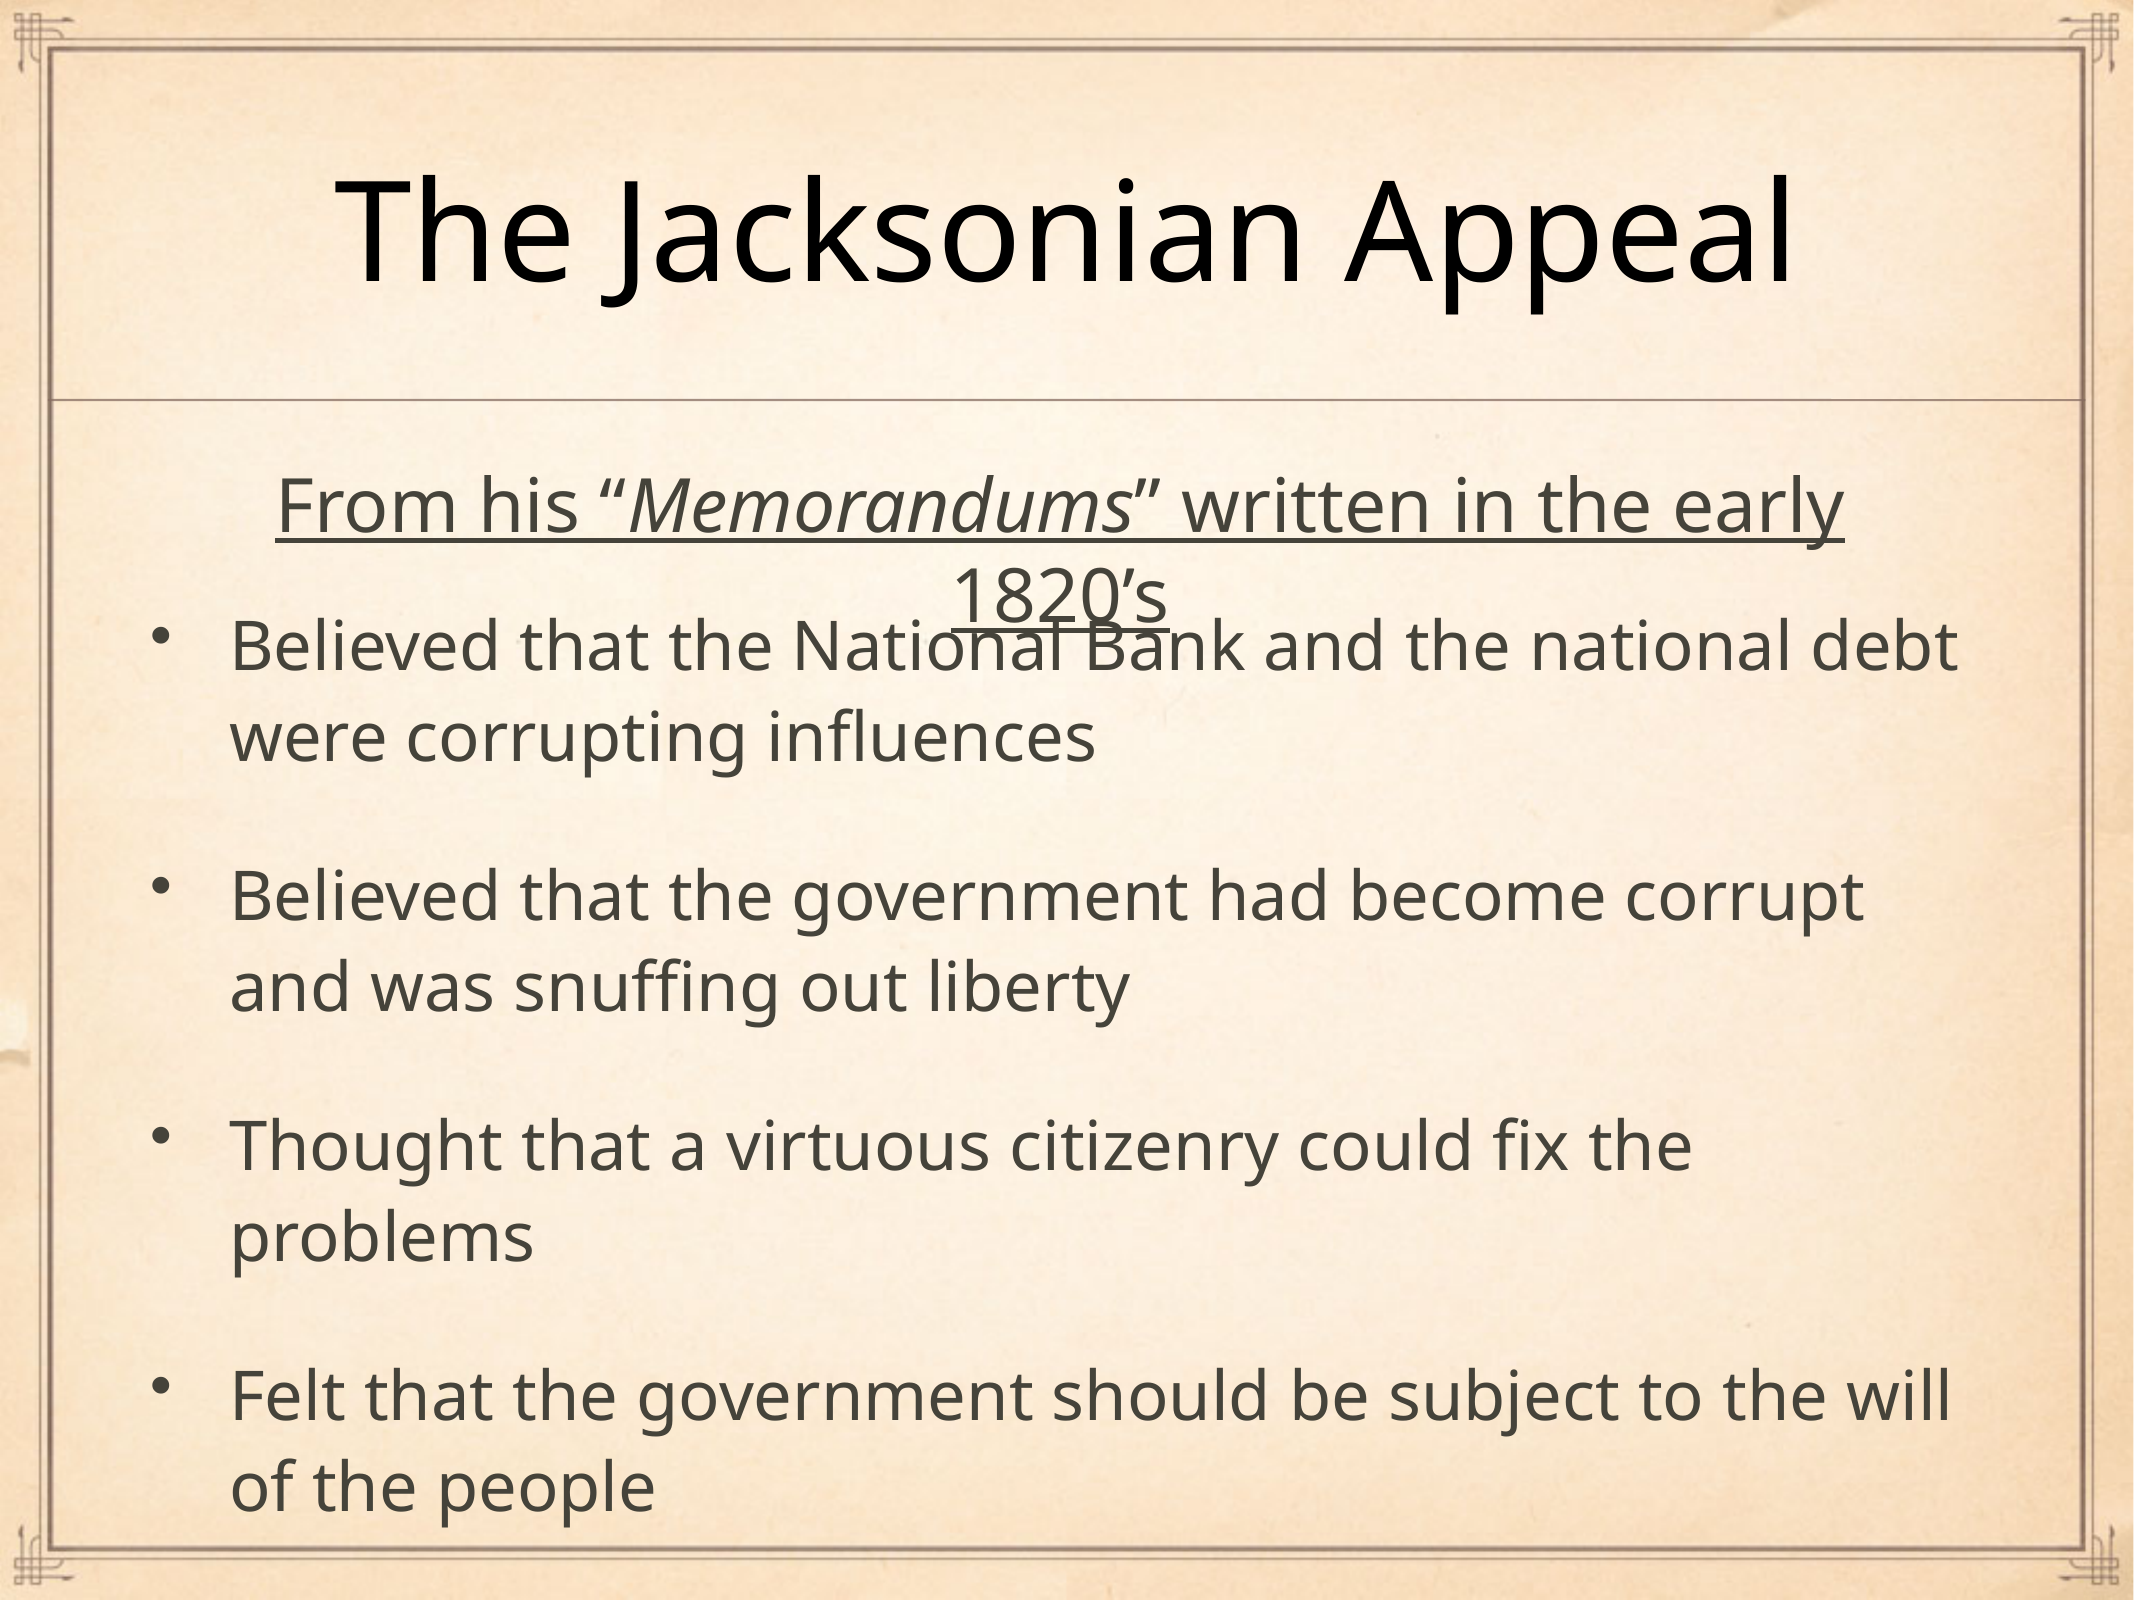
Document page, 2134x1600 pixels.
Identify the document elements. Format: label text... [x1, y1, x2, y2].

list Believed that the National Bank and the national debt were corrupting influences Believed that the government had become corrupt and was snuffing out liberty Thought that a virtuous citizenry could fix the problems Felt that the government should be subject to the will of the people [141, 649, 1997, 1470]
title The Jacksonian Appeal [139, 136, 1995, 347]
picture [0, 0, 2134, 1600]
text_box From his “Memorandums” written in the early 1820’s [166, 449, 1955, 645]
